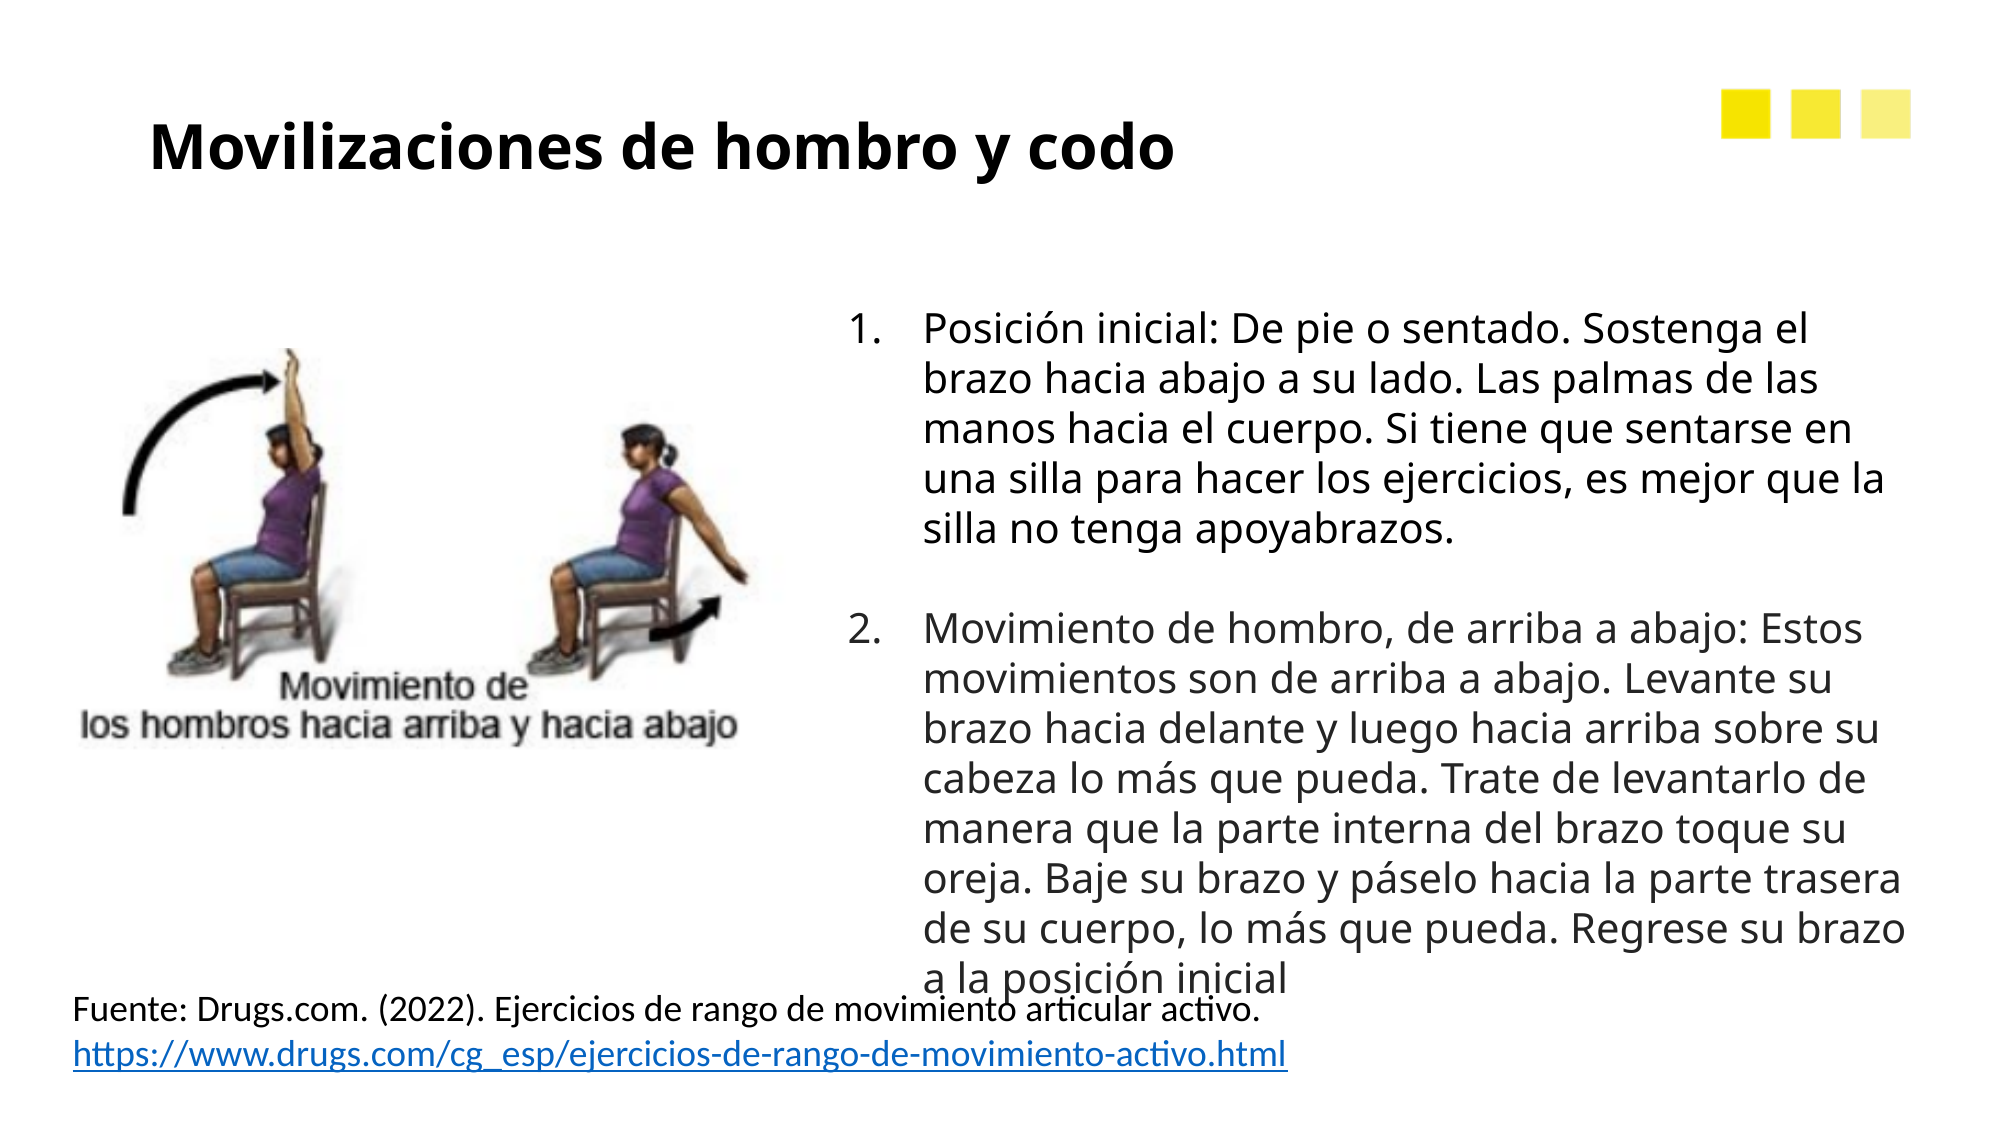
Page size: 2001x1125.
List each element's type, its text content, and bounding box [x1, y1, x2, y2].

text_box Movilizaciones de hombro y codo [103, 62, 1394, 190]
picture [1611, 0, 2000, 214]
text_box Posición inicial: De pie o sentado. Sostenga el brazo hacia abajo a su lado. Las palmas de las manos hacia el cuerpo. Si tiene que sentarse en una silla para hacer los ejercicios, es mejor que la silla no tenga apoyabrazos. Movimiento de hombro, de arriba a abajo: Estos movimientos son de arriba a abajo. Levante su brazo hacia delante y luego hacia arriba sobre su cabeza lo más que pueda. Trate de levantarlo de manera que la parte interna del brazo toque su oreja. Baje su brazo y páselo hacia la parte trasera de su cuerpo, lo más que pueda. Regrese su brazo a la posición inicial [832, 294, 1935, 976]
picture [40, 348, 808, 768]
text_box Fuente: Drugs.com. (2022). Ejercicios de rango de movimiento articular activo. https://www.drugs.com/cg_esp/ejercicios-de-rango-de-movimiento-activo.html [57, 976, 1953, 1082]
